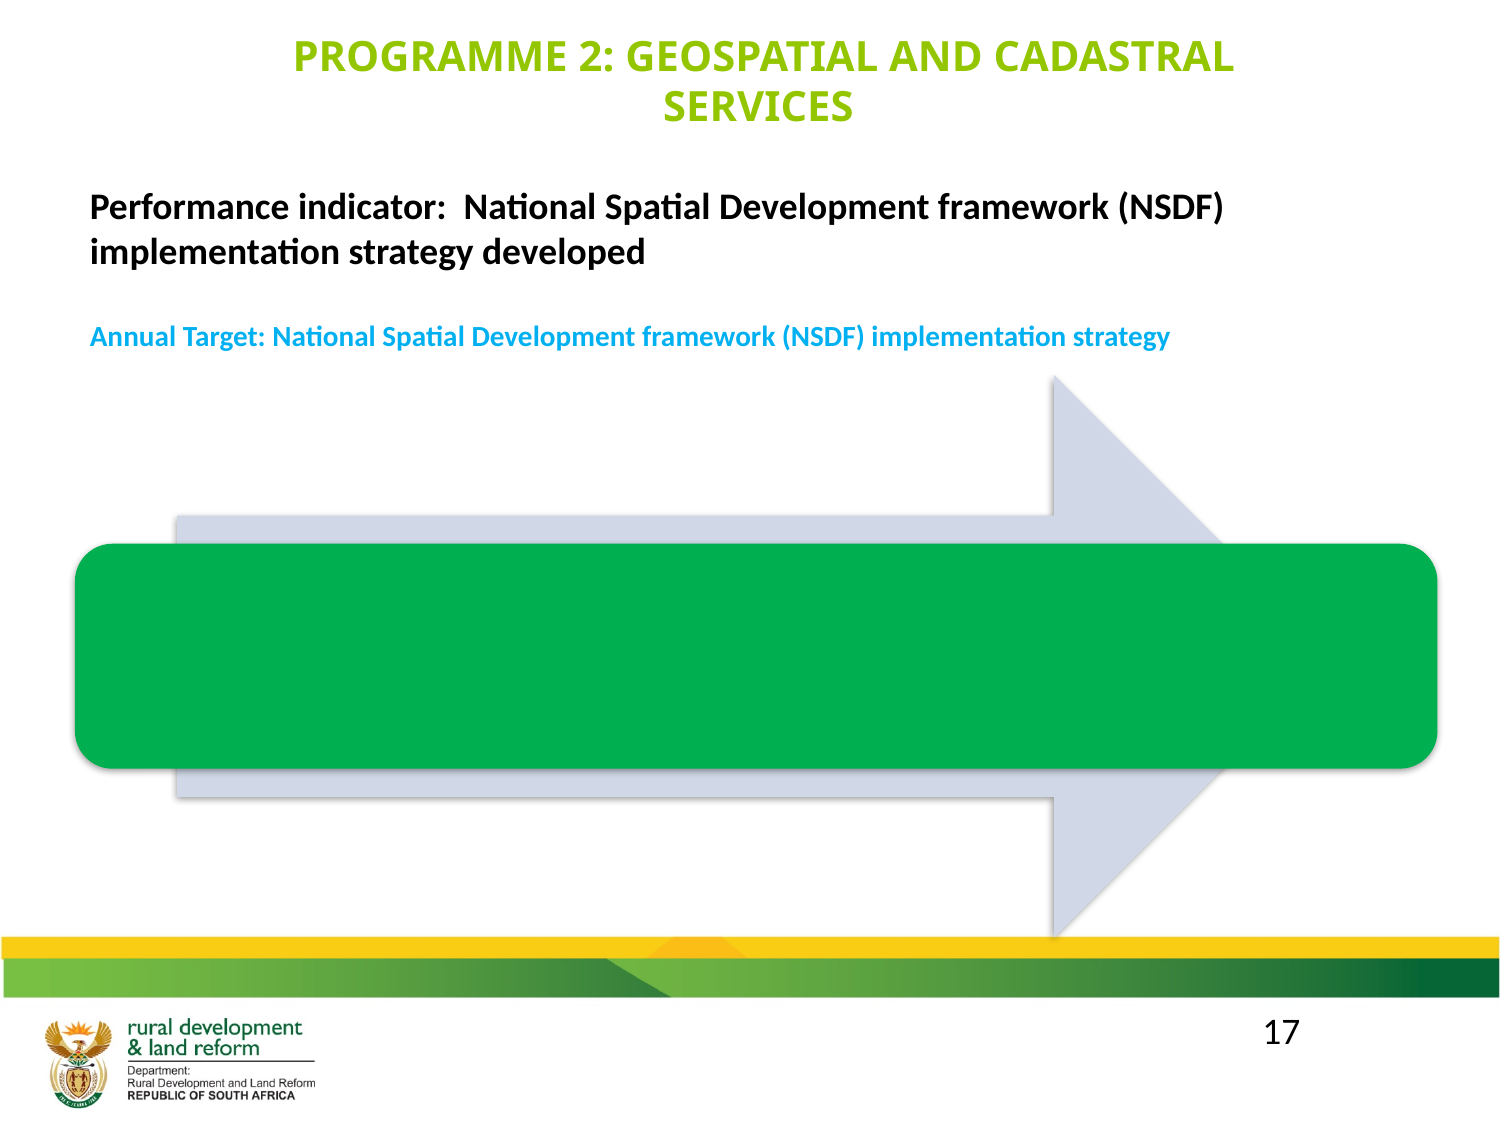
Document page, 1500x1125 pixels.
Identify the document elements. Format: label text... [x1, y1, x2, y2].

picture [0, 909, 1500, 1125]
text_box 17 [1237, 999, 1325, 1060]
text_box Performance indicator: National Spatial Development framework (NSDF) implementation strategy developed Annual Target: National Spatial Development framework (NSDF) implementation strategy [74, 174, 1363, 374]
text_box PROGRAMME 2: GEOSPATIAL AND CADASTRAL SERVICES [187, 49, 1340, 138]
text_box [74, 374, 1438, 938]
